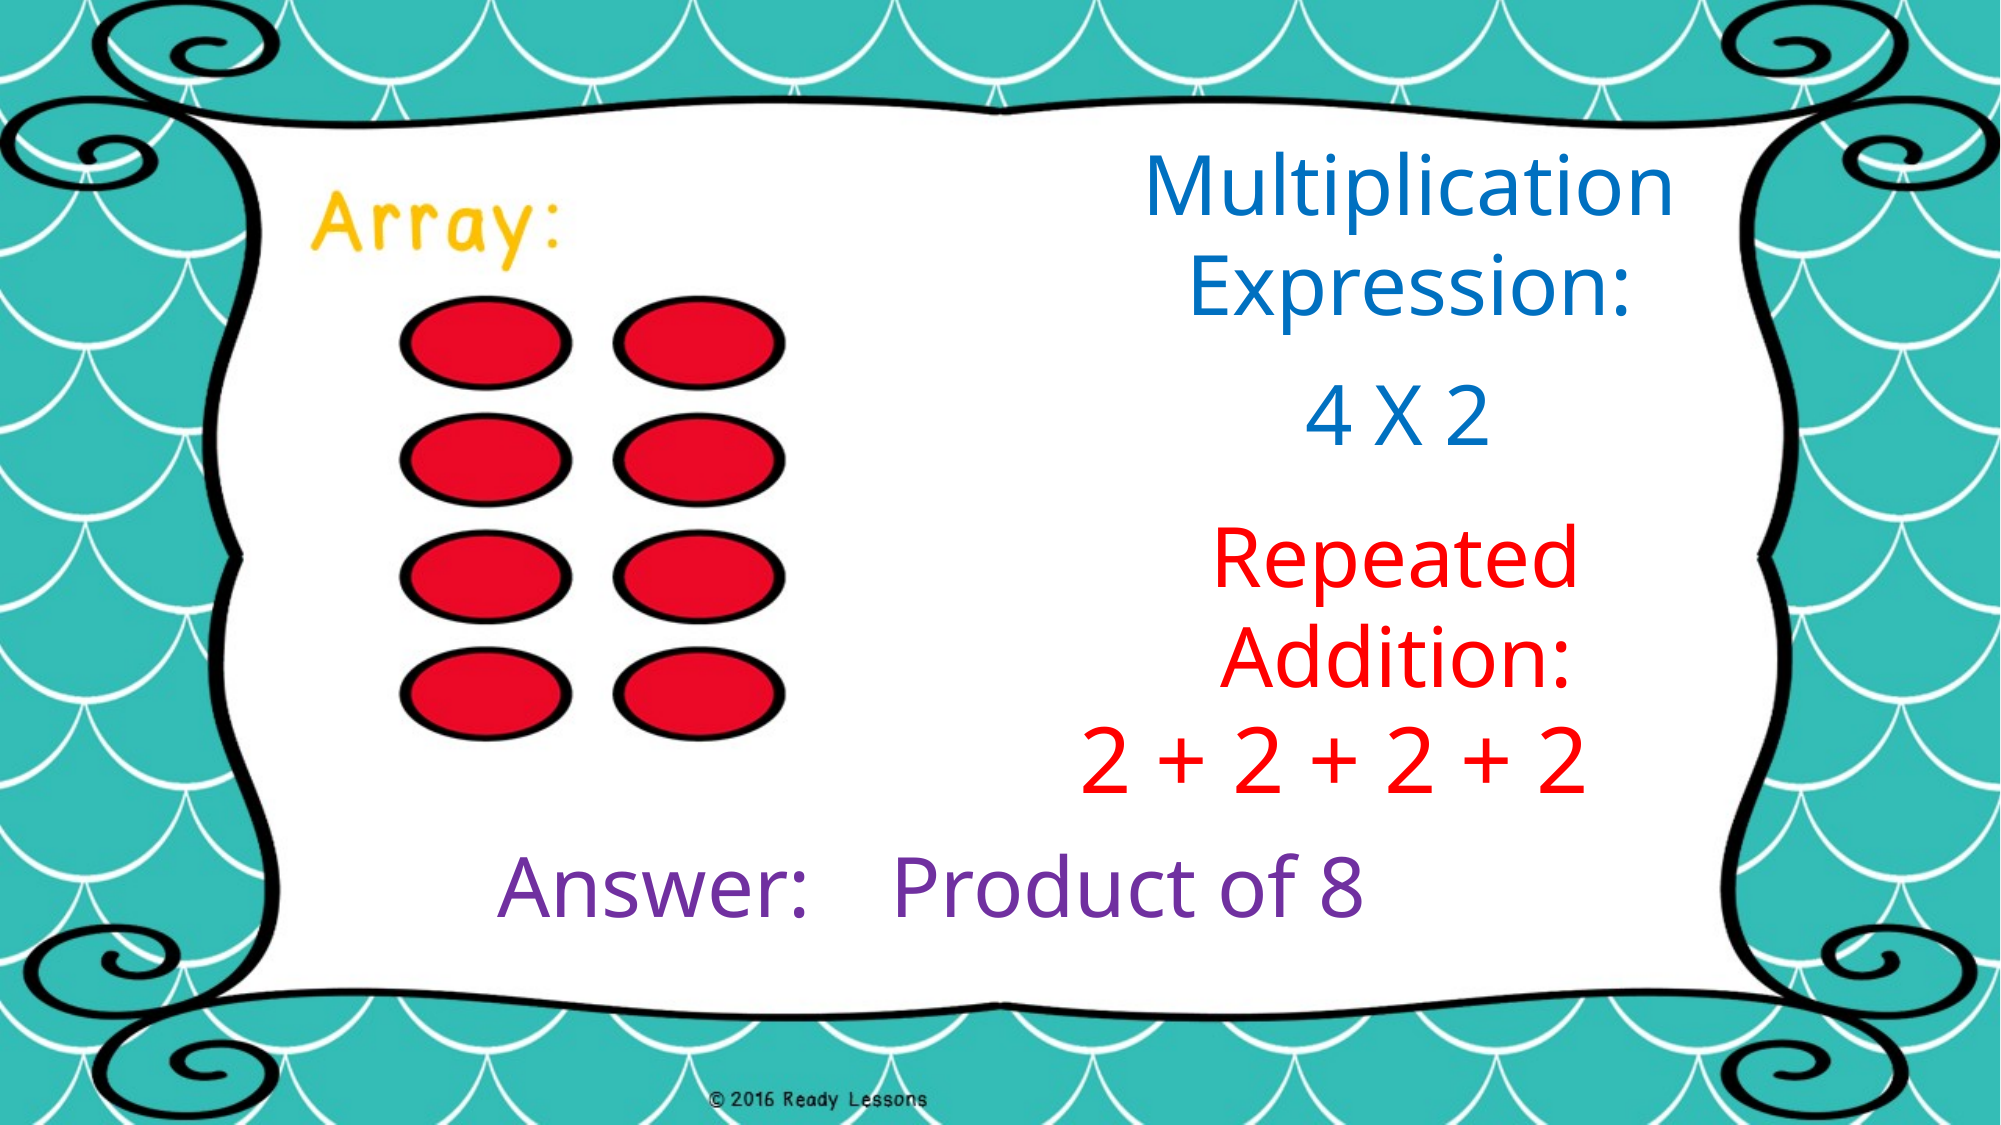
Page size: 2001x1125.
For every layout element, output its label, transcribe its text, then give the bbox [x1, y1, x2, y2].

picture [0, 0, 2001, 1125]
text_box Repeated Addition: [1020, 496, 1773, 712]
text_box Answer: [278, 826, 1030, 942]
text_box Product of 8 [800, 826, 1478, 1052]
text_box 4 X 2 [1155, 355, 1664, 496]
text_box Multiplication Expression: [1084, 124, 1735, 340]
text_box 2 + 2 + 2 + 2 [934, 694, 1760, 820]
